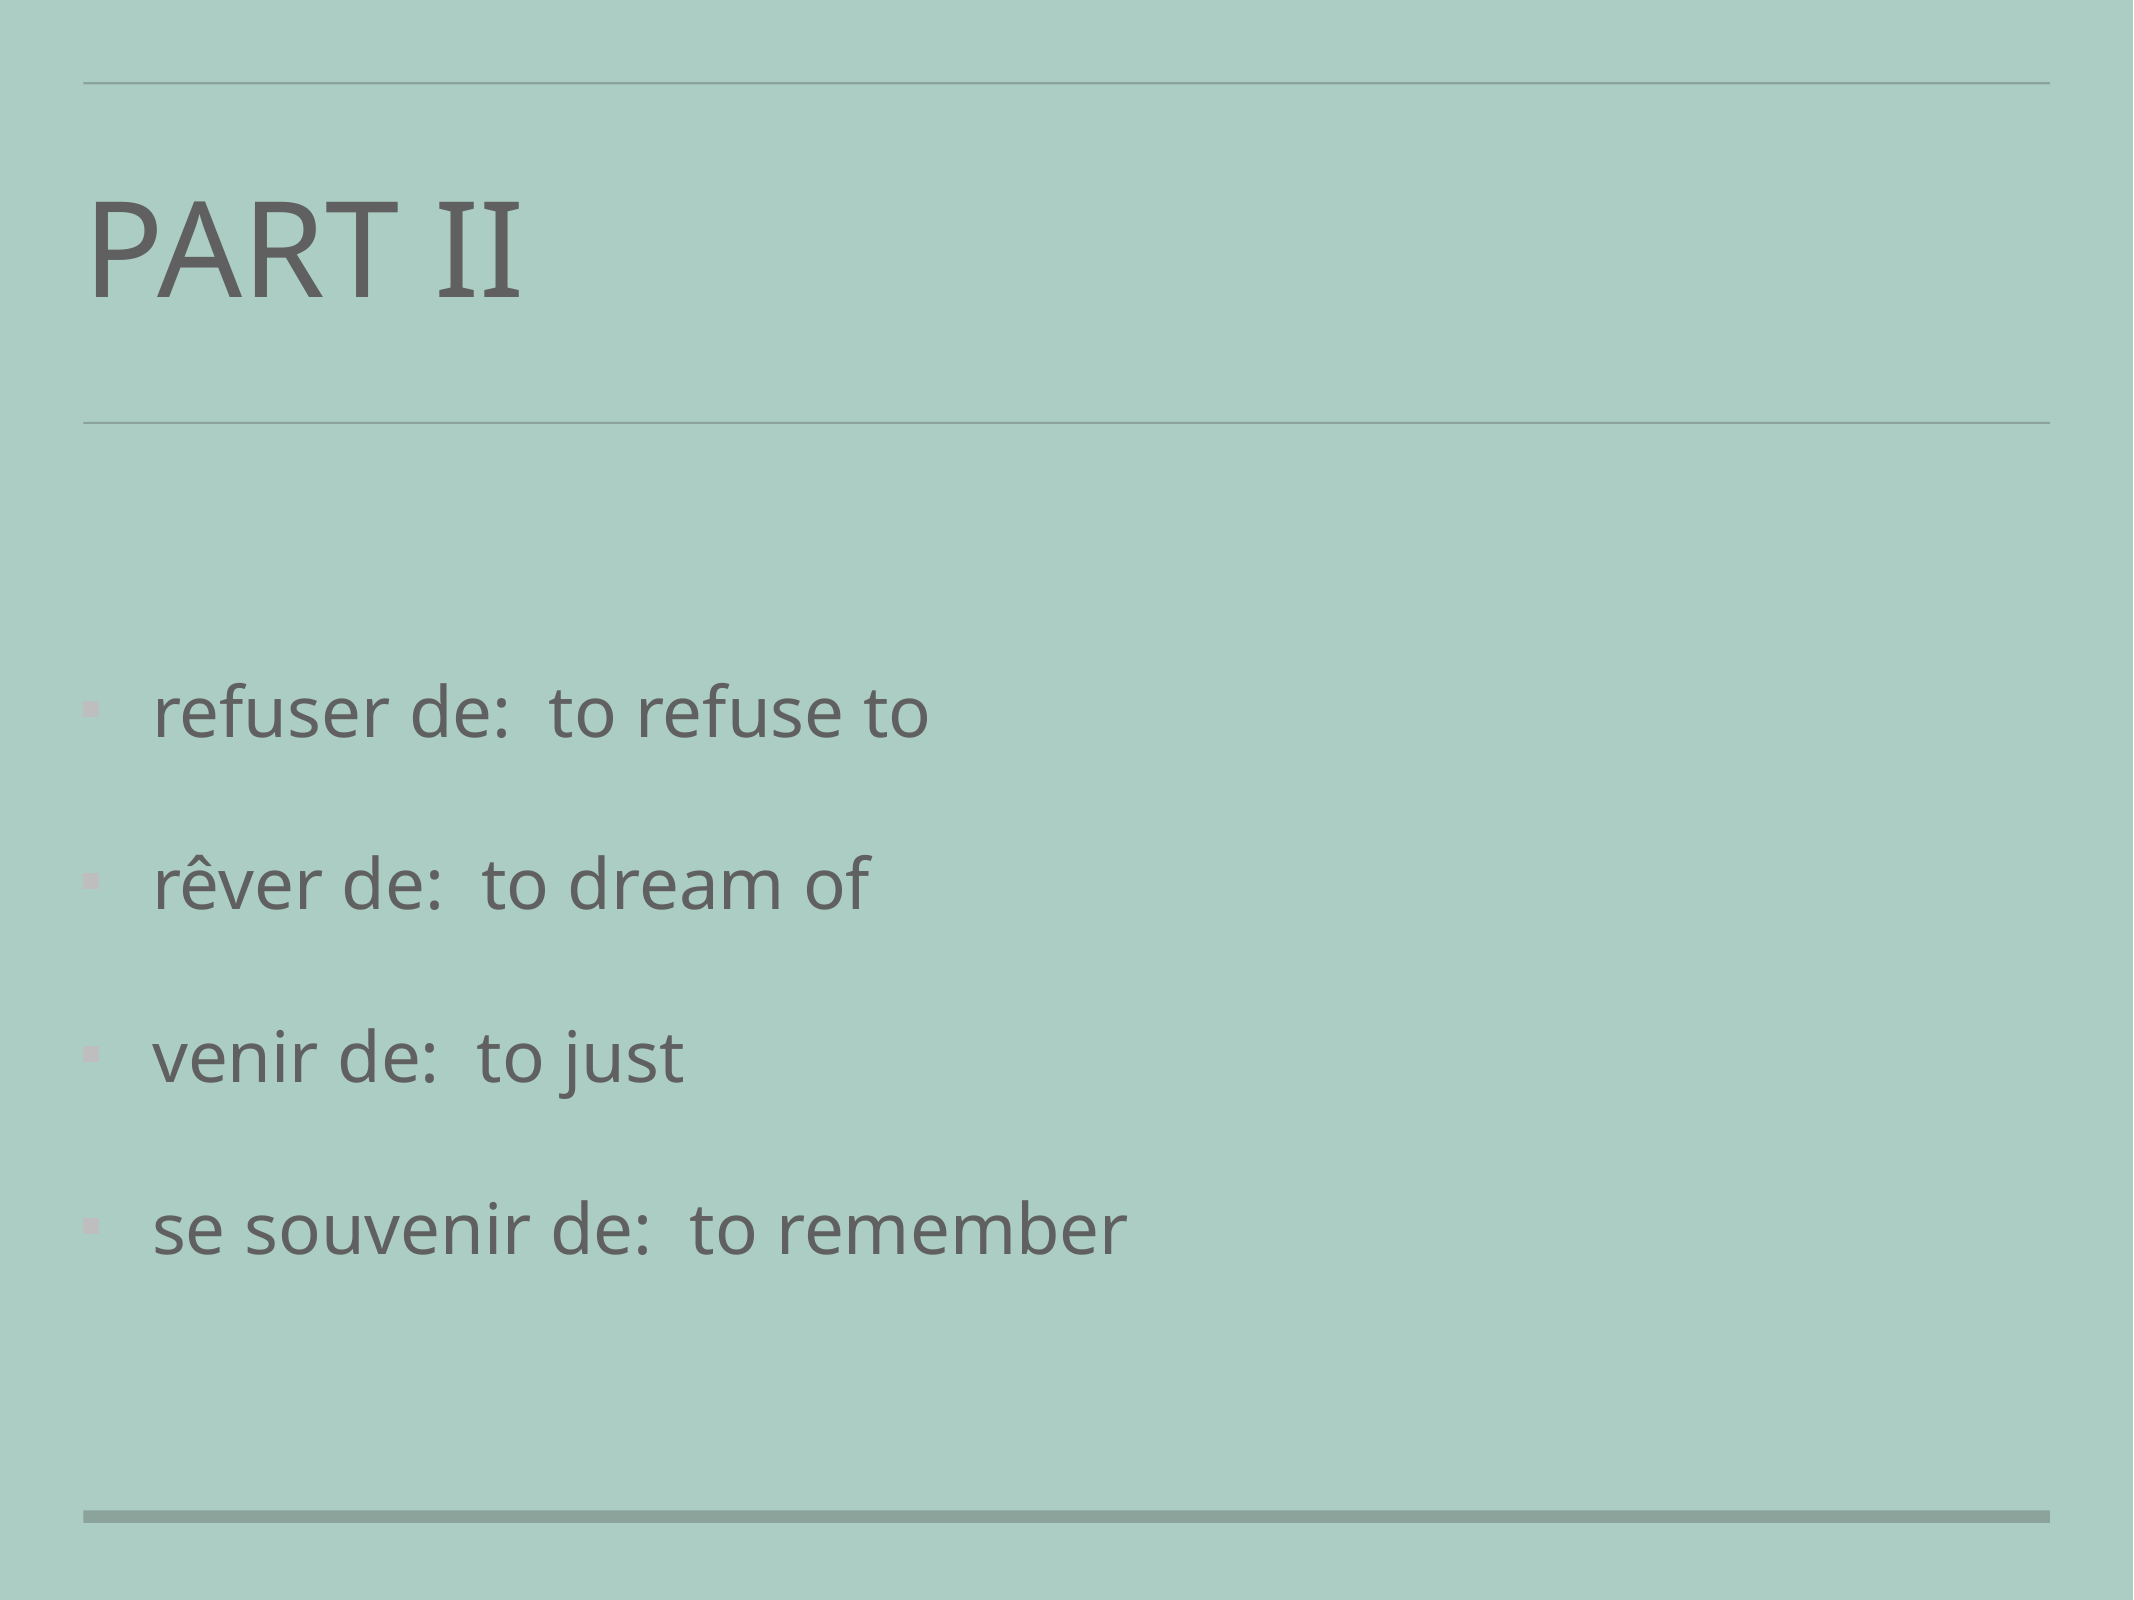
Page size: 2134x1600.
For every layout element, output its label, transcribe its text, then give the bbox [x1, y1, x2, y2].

picture [83, 1046, 99, 1062]
title Part II [82, 97, 2051, 411]
picture [83, 873, 99, 889]
picture [83, 1218, 99, 1234]
list refuser de: to refuse to rêver de: to dream of venir de: to just se souvenir de: to remember [82, 497, 2051, 1438]
picture [83, 701, 99, 717]
